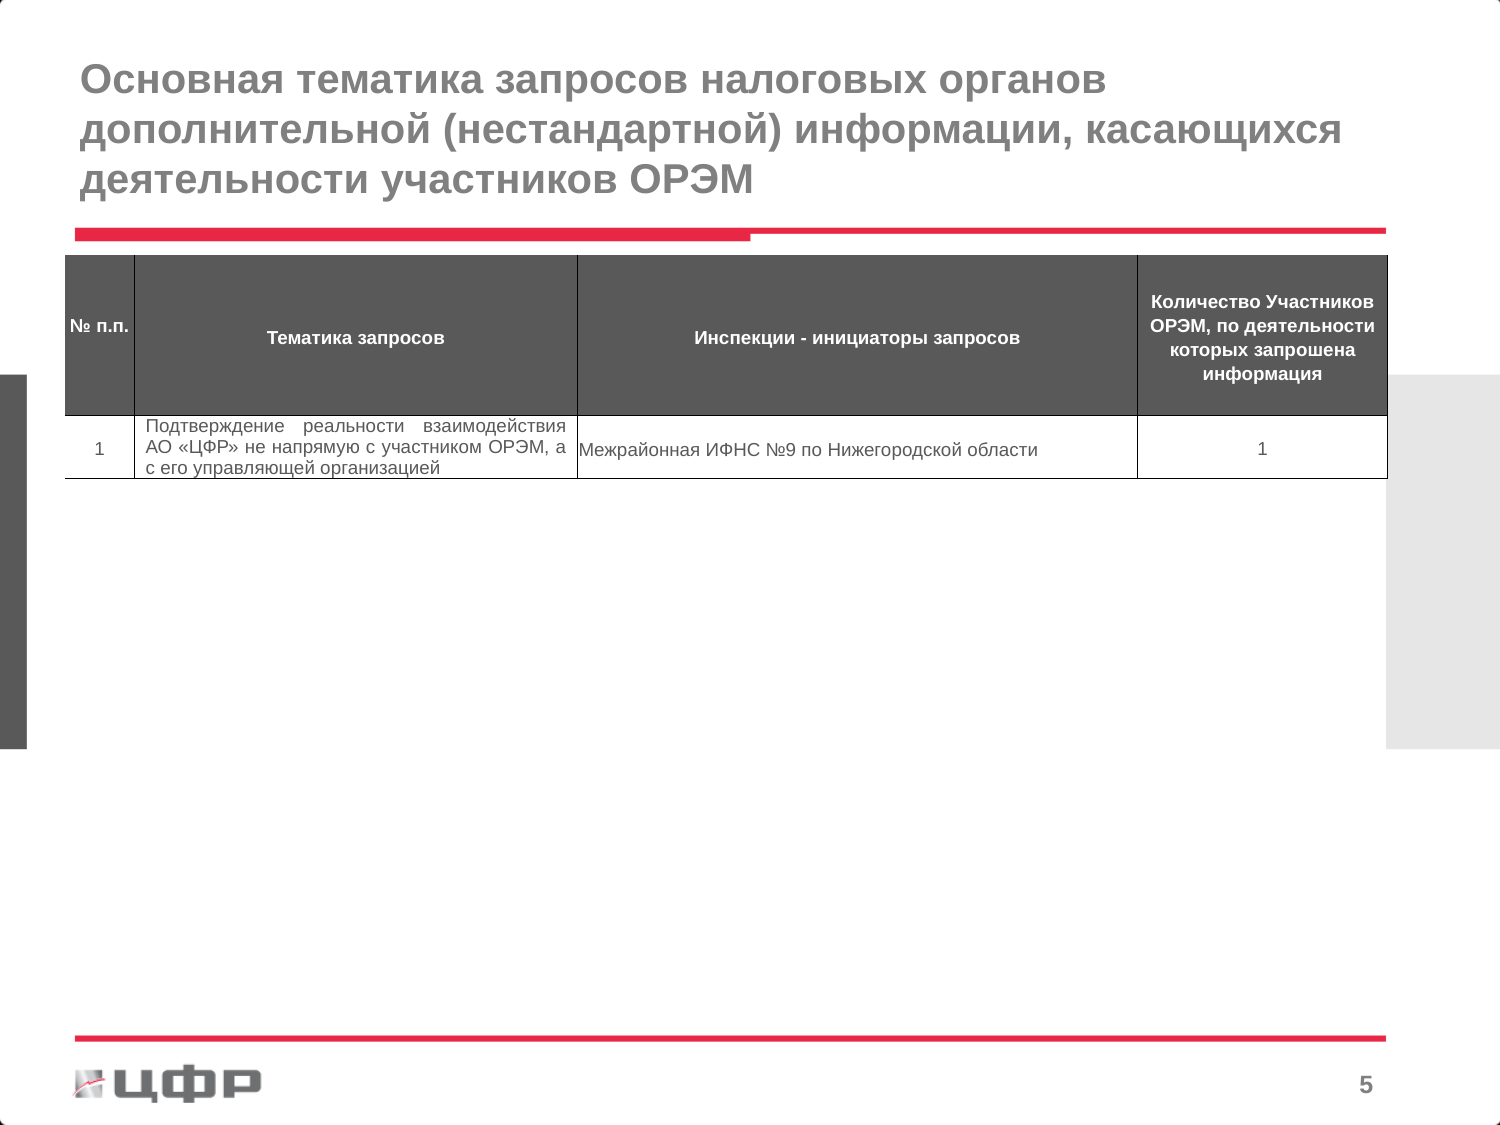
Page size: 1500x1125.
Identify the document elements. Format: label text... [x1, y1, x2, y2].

table_cell Межрайонная ИФНС №9 по Нижегородской области [578, 416, 1137, 478]
table_header Инспекции - инициаторы запросов [578, 255, 1137, 415]
table_header № п.п. [65, 255, 134, 415]
slide_number 4 [1222, 1058, 1389, 1110]
picture [0, 0, 1500, 1125]
table_header Количество Участников ОРЭМ, по деятельности которых запрошена информация [1138, 255, 1387, 415]
table_header Тематика запросов [135, 255, 577, 415]
table_cell 1 [65, 416, 134, 478]
table_cell 1 [1138, 416, 1387, 478]
table_cell Подтверждение реальности взаимодействия АО «ЦФР» не напрямую с участником ОРЭМ, а с его управляющей организацией [135, 416, 577, 478]
title Основная тематика запросов налоговых органов дополнительной (нестандартной) информации, касающихся деятельности участников ОРЭМ [64, 44, 1388, 209]
